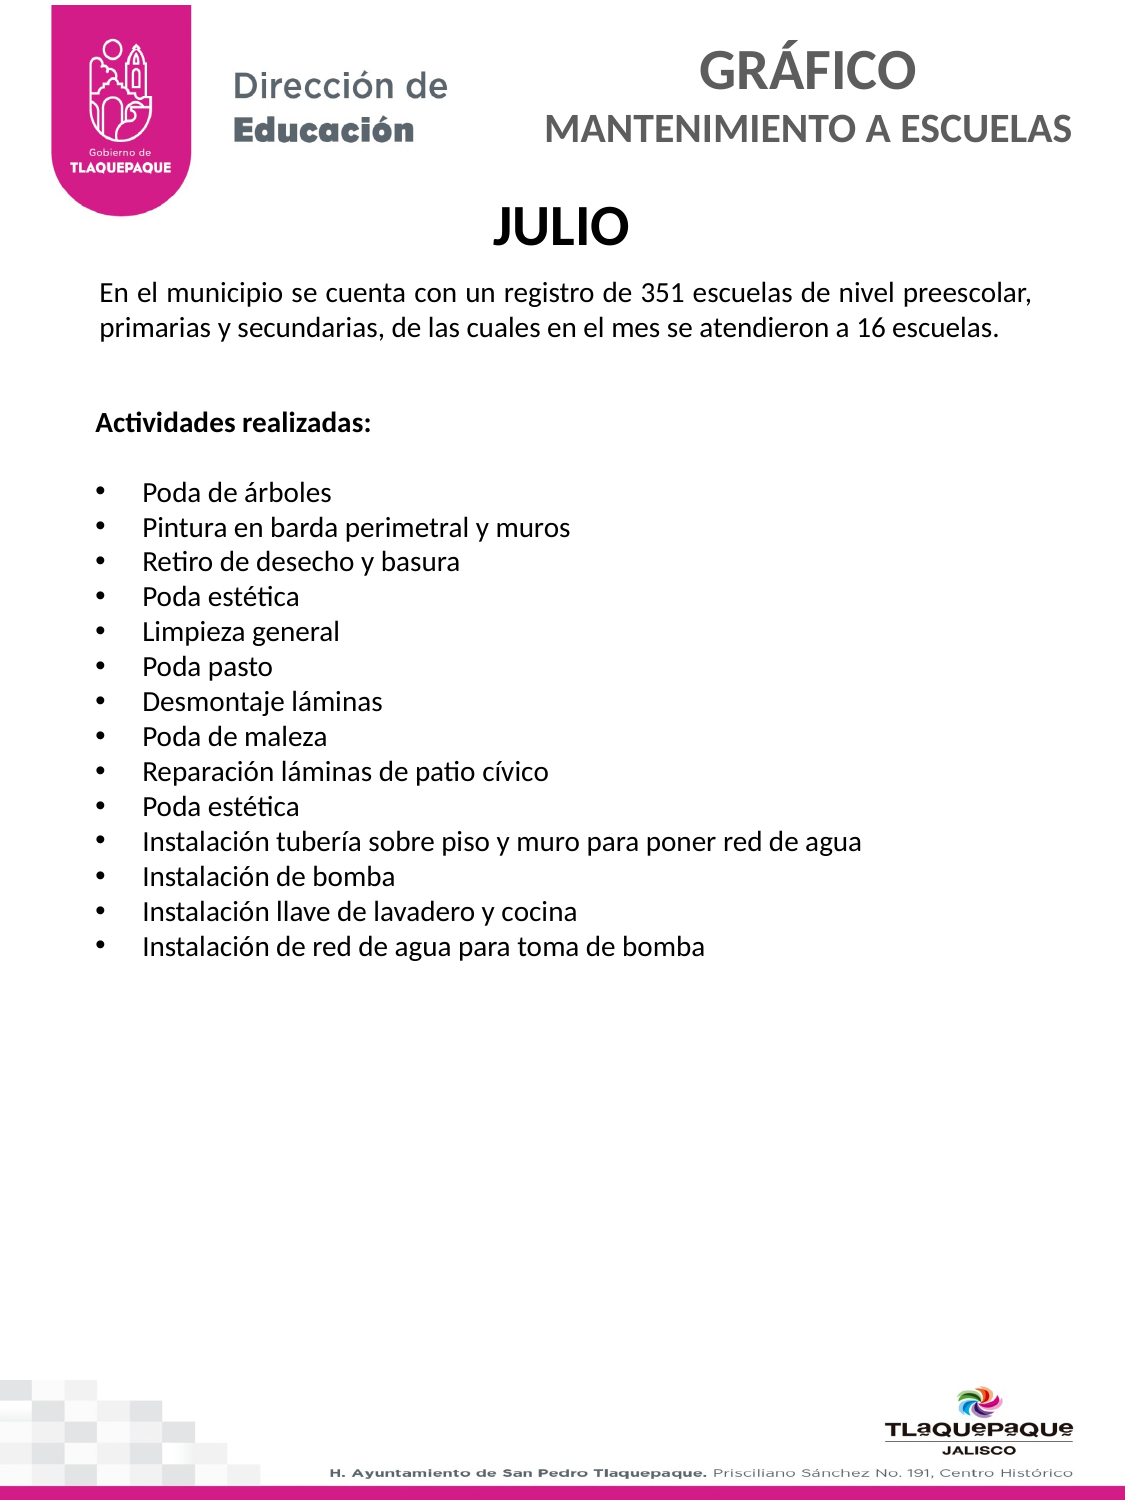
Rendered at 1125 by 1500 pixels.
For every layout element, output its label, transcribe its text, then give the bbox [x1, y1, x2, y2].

picture [0, 1379, 1125, 1500]
text_box En el municipio se cuenta con un registro de 351 escuelas de nivel preescolar, primarias y secundarias, de las cuales en el mes se atendieron a 16 escuelas. [84, 265, 1048, 351]
text_box JULIO [0, 229, 1125, 265]
picture [0, 5, 1125, 224]
text_box Actividades realizadas: Poda de árboles Pintura en barda perimetral y muros Retiro de desecho y basura Poda estética Limpieza general Poda pasto Desmontaje láminas Poda de maleza Reparación láminas de patio cívico Poda estética Instalación tubería sobre piso y muro para poner red de agua Instalación de bomba Instalación llave de lavadero y cocina Instalación de red de agua para toma de bomba [80, 395, 1044, 970]
